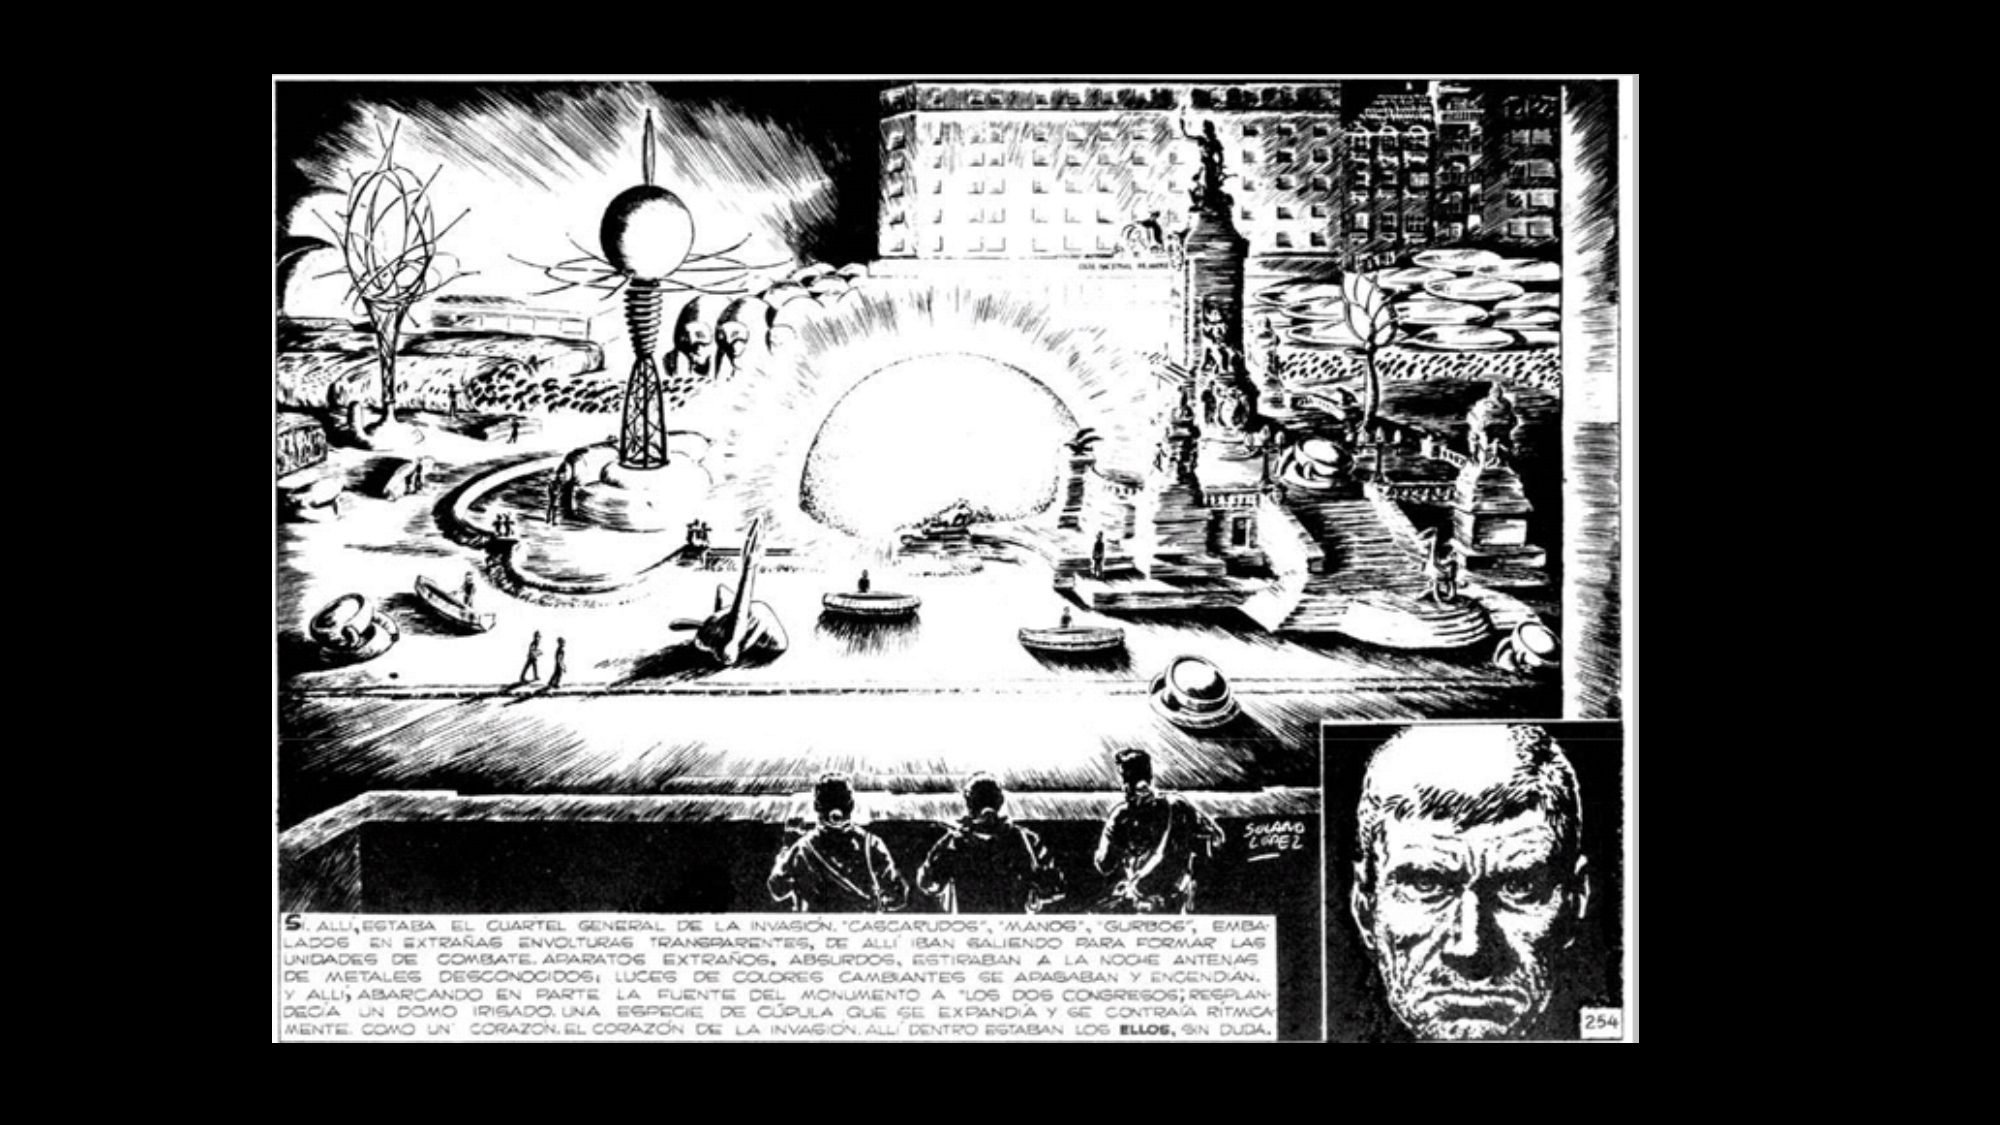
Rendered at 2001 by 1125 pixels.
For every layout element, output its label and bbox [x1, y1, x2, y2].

picture [272, 74, 1639, 1043]
